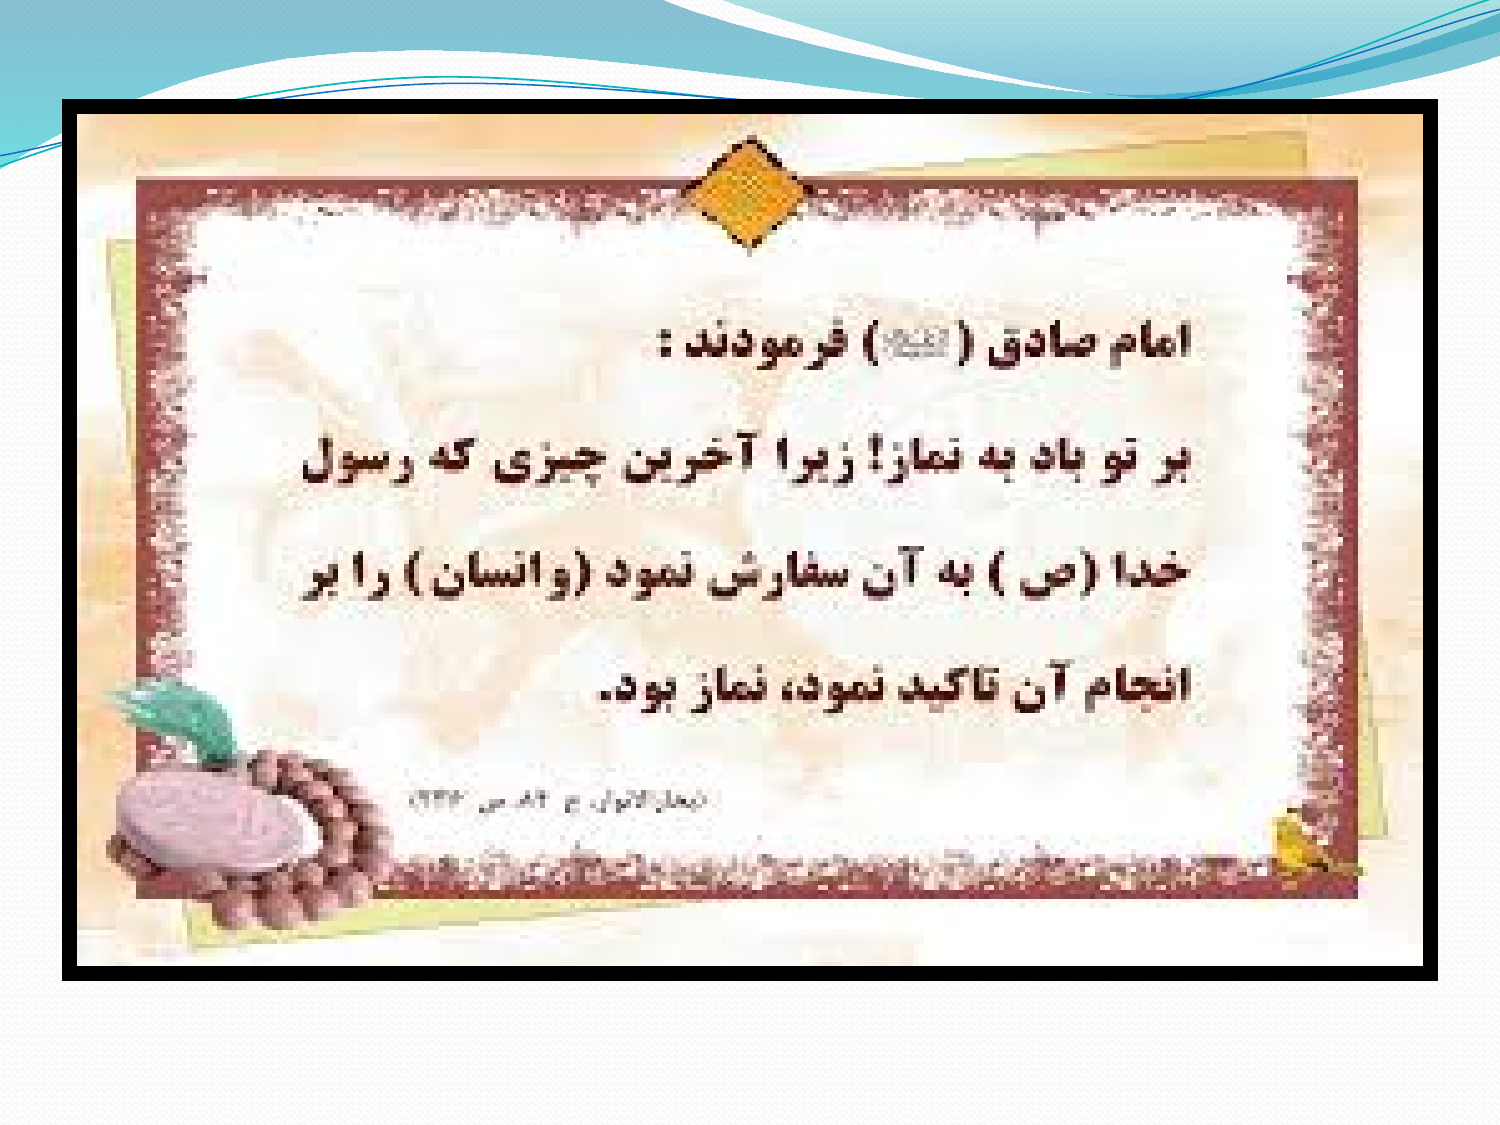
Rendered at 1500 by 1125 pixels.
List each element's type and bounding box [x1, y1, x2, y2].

list [76, 113, 1424, 967]
